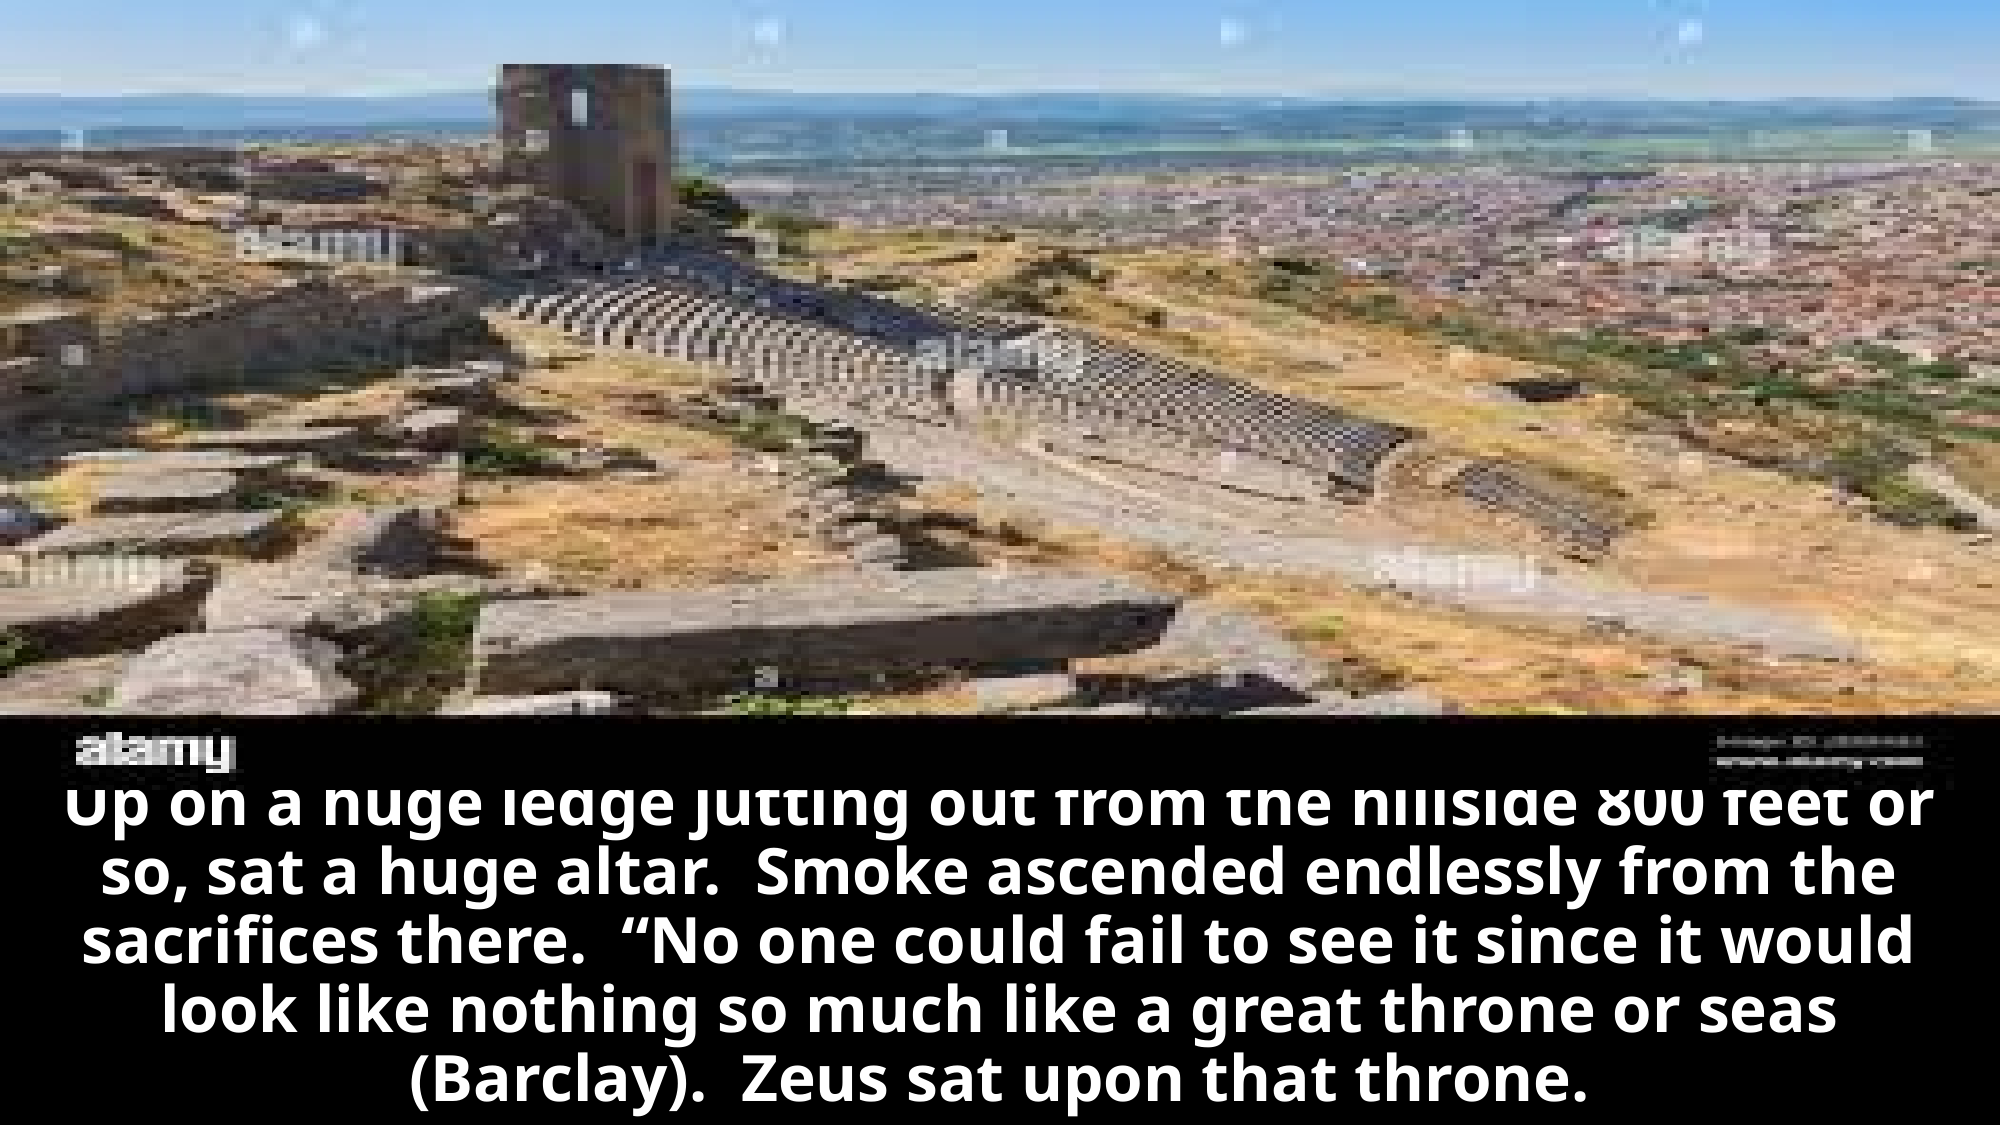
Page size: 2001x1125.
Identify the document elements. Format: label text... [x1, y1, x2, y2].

picture [0, 0, 2000, 790]
title Up on a huge ledge jutting out from the hillside 800 feet or so, sat a huge altar. Smoke ascended endlessly from the sacrifices there. “No one could fail to see it since it would look like nothing so much like a great throne or seas (Barclay). Zeus sat upon that throne. [0, 790, 2000, 1125]
